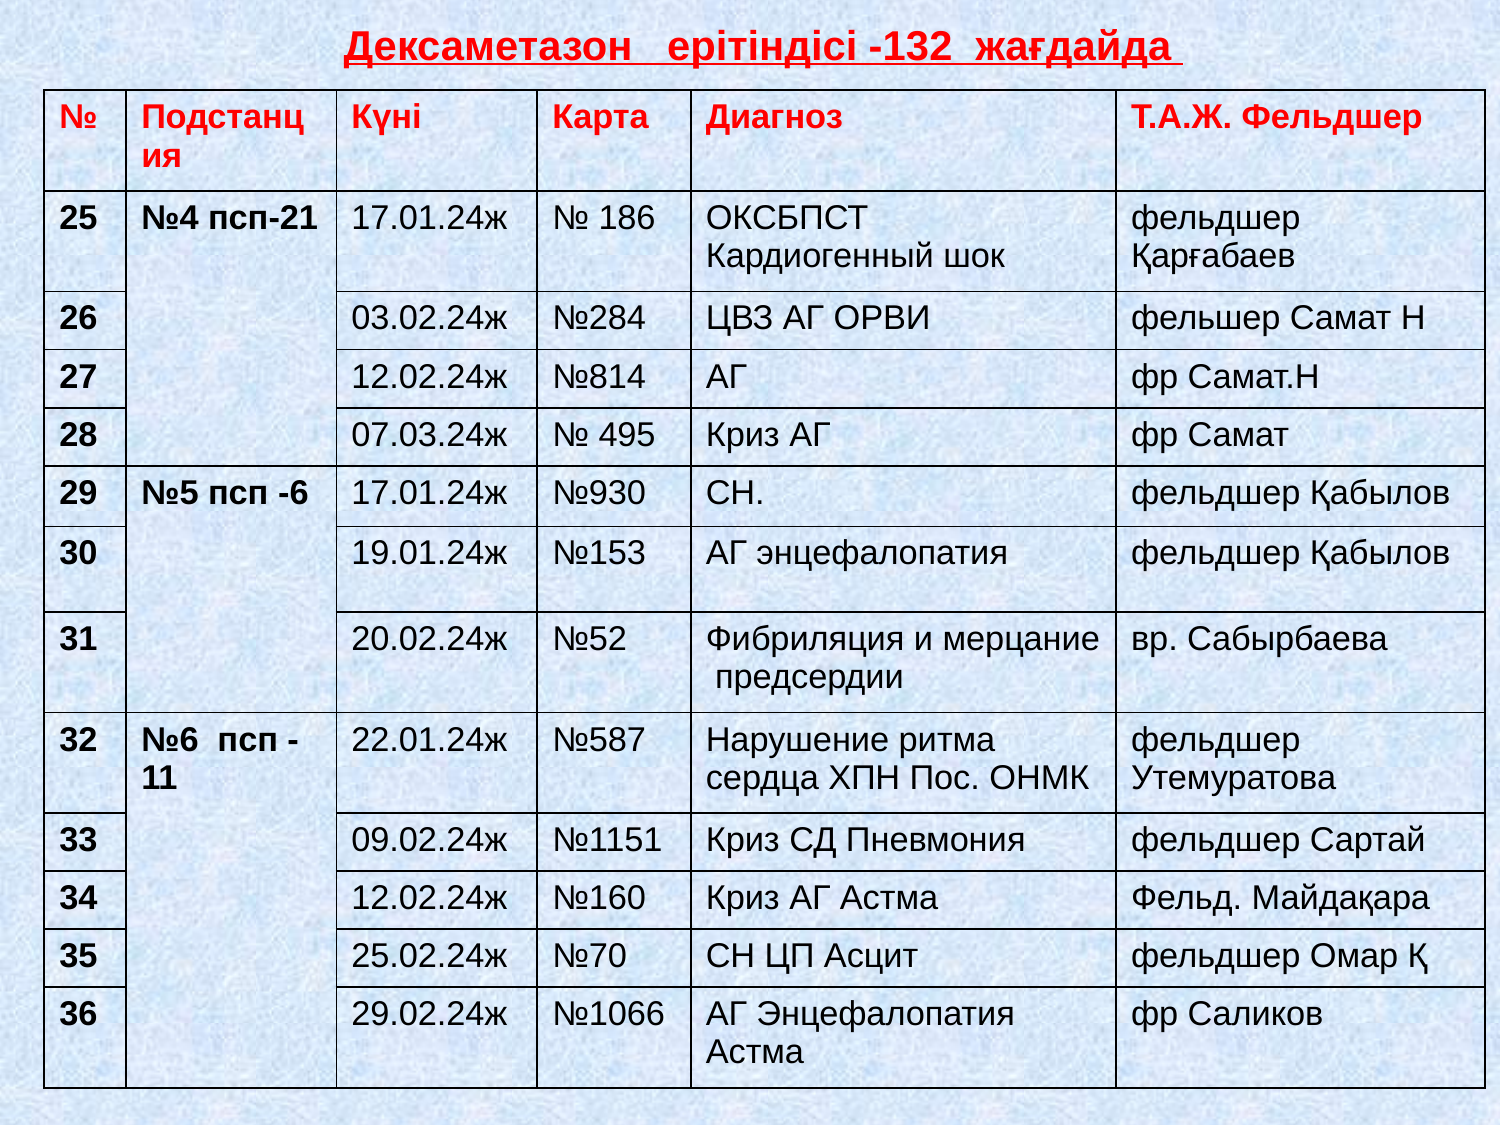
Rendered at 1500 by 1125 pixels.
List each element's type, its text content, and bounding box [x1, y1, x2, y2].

table_cell №5 псп -6 [127, 467, 336, 712]
table_cell №930 [538, 467, 690, 526]
table_cell 17.01.24ж [337, 467, 536, 526]
table_cell 27 [45, 350, 125, 407]
table_header № [45, 91, 125, 190]
table_cell фельдшер Қабылов [1117, 527, 1484, 611]
table_cell фр Саликов [1117, 988, 1484, 1087]
table_cell 19.01.24ж [337, 527, 536, 611]
table_cell № 495 [538, 409, 690, 465]
table_cell 07.03.24ж [337, 409, 536, 465]
table_cell фельдшер Қабылов [1117, 467, 1484, 526]
table_cell СН. [692, 467, 1115, 526]
table_cell вр. Сабырбаева [1117, 613, 1484, 712]
table_cell №6 псп -11 [127, 713, 336, 1087]
table_cell 33 [45, 814, 125, 870]
table_header Диагноз [692, 91, 1115, 190]
table_cell №160 [538, 872, 690, 928]
table_cell 09.02.24ж [337, 814, 536, 870]
table_cell 25.02.24ж [337, 930, 536, 986]
table_cell АГ [692, 350, 1115, 407]
table_cell 32 [45, 713, 125, 812]
table_cell АГ энцефалопатия [692, 527, 1115, 611]
table_cell № 186 [538, 192, 690, 291]
table_cell 12.02.24ж [337, 872, 536, 928]
table_cell 17.01.24ж [337, 192, 536, 291]
table_cell №284 [538, 292, 690, 349]
table_cell ЦВЗ АГ ОРВИ [692, 292, 1115, 349]
table_cell фр Самат.Н [1117, 350, 1484, 407]
table_cell 26 [45, 292, 125, 349]
table_cell ОКСБПСТ Кардиогенный шок [692, 192, 1115, 291]
table_cell 29.02.24ж [337, 988, 536, 1087]
table_cell 28 [45, 409, 125, 465]
table_cell фельдшер Утемуратова [1117, 713, 1484, 812]
table_cell №153 [538, 527, 690, 611]
table_cell Криз АГ [692, 409, 1115, 465]
table_cell 31 [45, 613, 125, 712]
table_cell №1151 [538, 814, 690, 870]
table_cell 29 [45, 467, 125, 526]
table_cell фельдшер Сартай [1117, 814, 1484, 870]
table_cell 12.02.24ж [337, 350, 536, 407]
table_cell Нарушение ритма сердца ХПН Пос. ОНМК [692, 713, 1115, 812]
table_cell №52 [538, 613, 690, 712]
table_cell Криз АГ Астма [692, 872, 1115, 928]
table_cell 36 [45, 988, 125, 1087]
table_cell фр Самат [1117, 409, 1484, 465]
table_cell 03.02.24ж [337, 292, 536, 349]
table_cell 20.02.24ж [337, 613, 536, 712]
table_cell СН ЦП Асцит [692, 930, 1115, 986]
table_cell №1066 [538, 988, 690, 1087]
table_cell №4 псп-21 [127, 192, 336, 465]
table_cell Криз СД Пневмония [692, 814, 1115, 870]
table_cell Фибриляция и мерцание предсердии [692, 613, 1115, 712]
table_cell №814 [538, 350, 690, 407]
table_cell №70 [538, 930, 690, 986]
table_cell фельдшер Омар Қ [1117, 930, 1484, 986]
table_cell 34 [45, 872, 125, 928]
picture [0, 0, 1500, 1125]
title Дексаметазон ерітіндісі -132 жағдайда [88, 0, 1439, 89]
table_cell №587 [538, 713, 690, 812]
table_cell фельшер Самат Н [1117, 292, 1484, 349]
table_header Карта [538, 91, 690, 190]
table_cell 35 [45, 930, 125, 986]
table_cell 30 [45, 527, 125, 611]
table_cell 22.01.24ж [337, 713, 536, 812]
table_cell фельдшер Қарғабаев [1117, 192, 1484, 291]
table_header Подстанция [127, 91, 336, 190]
table_cell Фельд. Майдақара [1117, 872, 1484, 928]
table_cell АГ Энцефалопатия Астма [692, 988, 1115, 1087]
table_header Күні [337, 91, 536, 190]
table_cell 25 [45, 192, 125, 291]
table_header Т.А.Ж. Фельдшер [1117, 91, 1484, 190]
